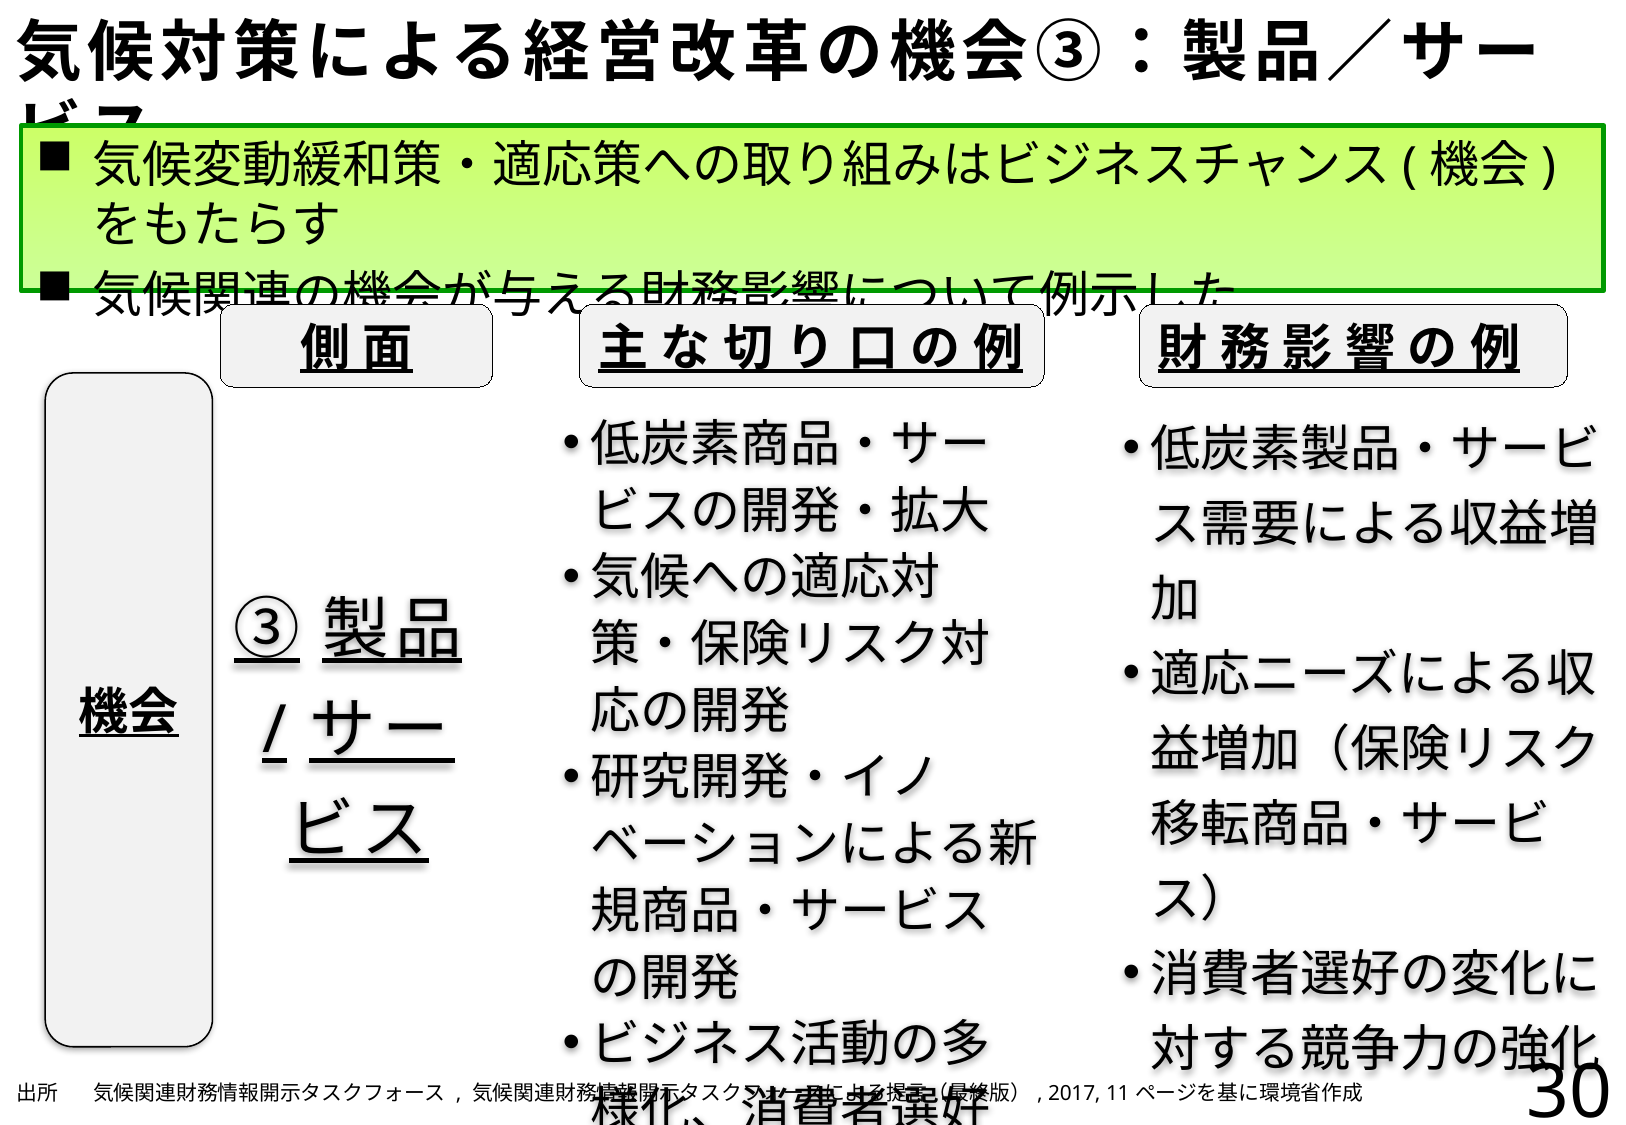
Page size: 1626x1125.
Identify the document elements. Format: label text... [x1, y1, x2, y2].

text_box 財務影響の例 [1139, 304, 1568, 388]
text_box 側面 [220, 304, 493, 388]
text_box 低炭素商品・サービスの開発・拡大 気候への適応対策・保険リスク対応の開発 研究開発・イノベーションによる新規商品・サービスの開発 ビジネス活動の多様化、消費者選好の変化 [547, 396, 1055, 1036]
slide_number 30 [1426, 1035, 1625, 1125]
text_box 主な切り口の例 [579, 304, 1045, 388]
table_header 気候関連財務情報開示タスクフォース , 気候関連財務情報開示タスクフォースによる提言（最終版）, 2017, 11ページを基に環境省作成 [93, 1076, 1621, 1109]
text_box 機会 [44, 372, 214, 1048]
list 気候変動緩和策・適応策への取り組みはビジネスチャンス(機会)をもたらす 気候関連の機会が与える財務影響について例示した [19, 123, 1606, 293]
text_box 低炭素製品・サービス需要による収益増加 適応ニーズによる収益増加（保険リスク移転商品・サービス） 消費者選好の変化に対する競争力の強化 [1107, 392, 1625, 1032]
text_box ③製品/サービス [213, 396, 506, 1036]
table_header 出所 [17, 1076, 93, 1109]
title 気候対策による経営改革の機会③：製品／サービス [0, 1, 1625, 67]
